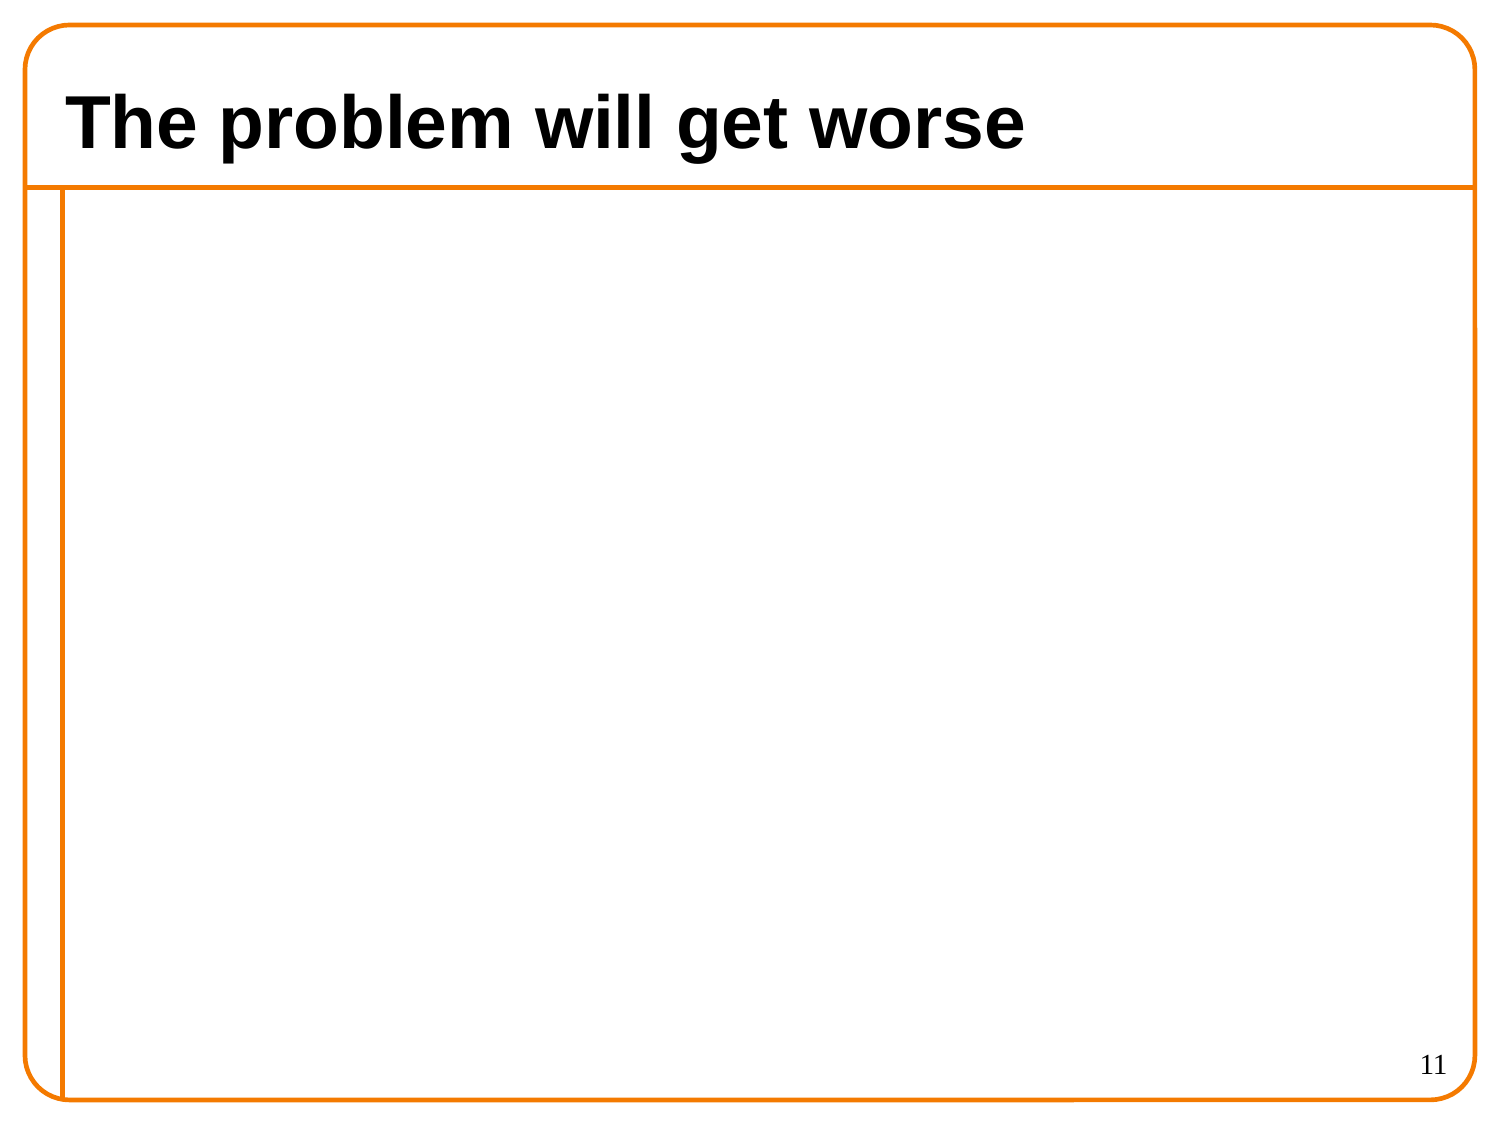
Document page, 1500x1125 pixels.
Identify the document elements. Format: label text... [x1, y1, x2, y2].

title The problem will get worse [49, 62, 1374, 176]
slide_number 11 [1312, 1037, 1463, 1101]
